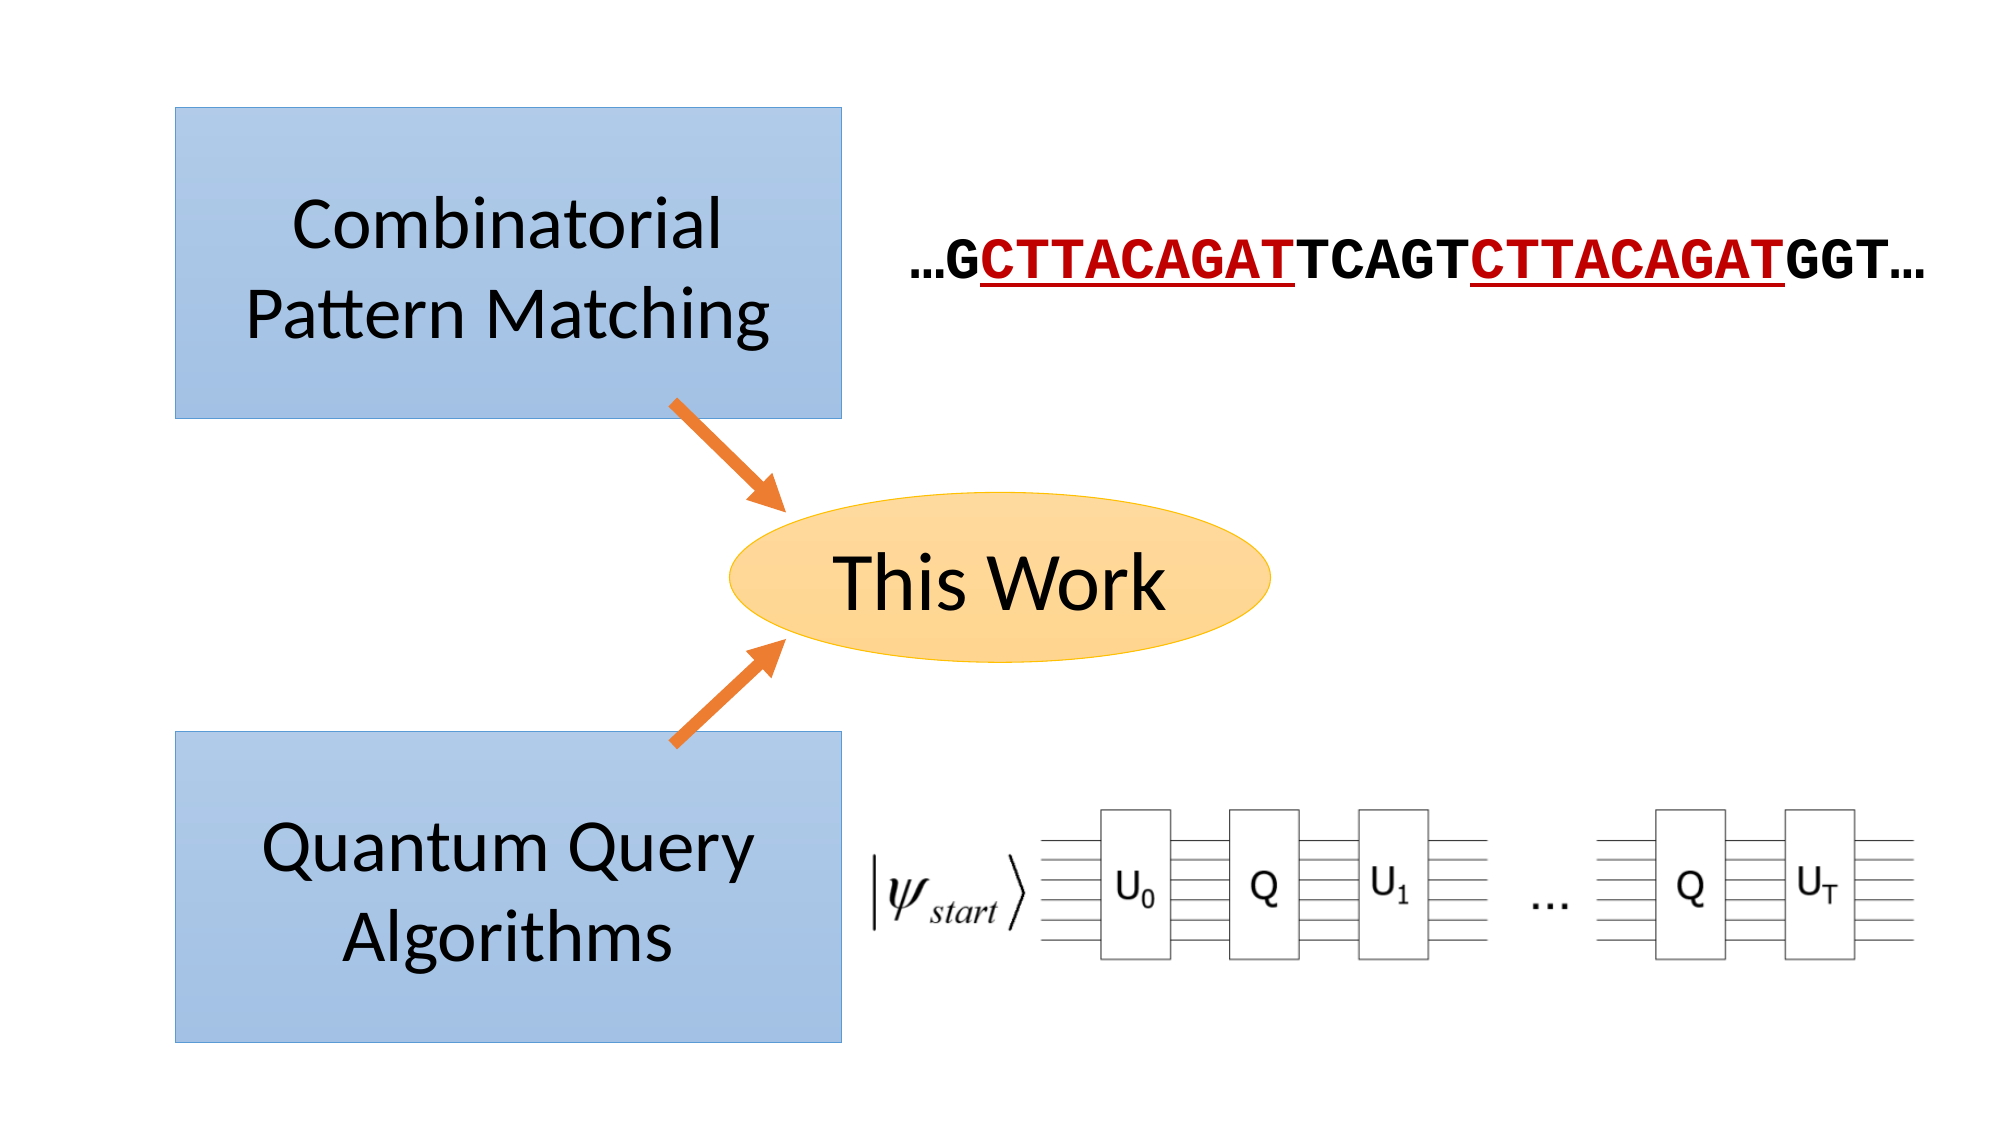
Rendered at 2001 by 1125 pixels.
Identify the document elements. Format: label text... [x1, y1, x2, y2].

text_box This Work [728, 491, 1272, 663]
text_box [672, 401, 786, 513]
text_box Quantum Query Algorithms [175, 731, 842, 1043]
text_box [672, 638, 786, 745]
text_box …GCTTACAGATTCAGTCTTACAGATGGT… [895, 212, 1941, 297]
text_box Combinatorial Pattern Matching [175, 107, 842, 419]
picture [865, 793, 1929, 979]
